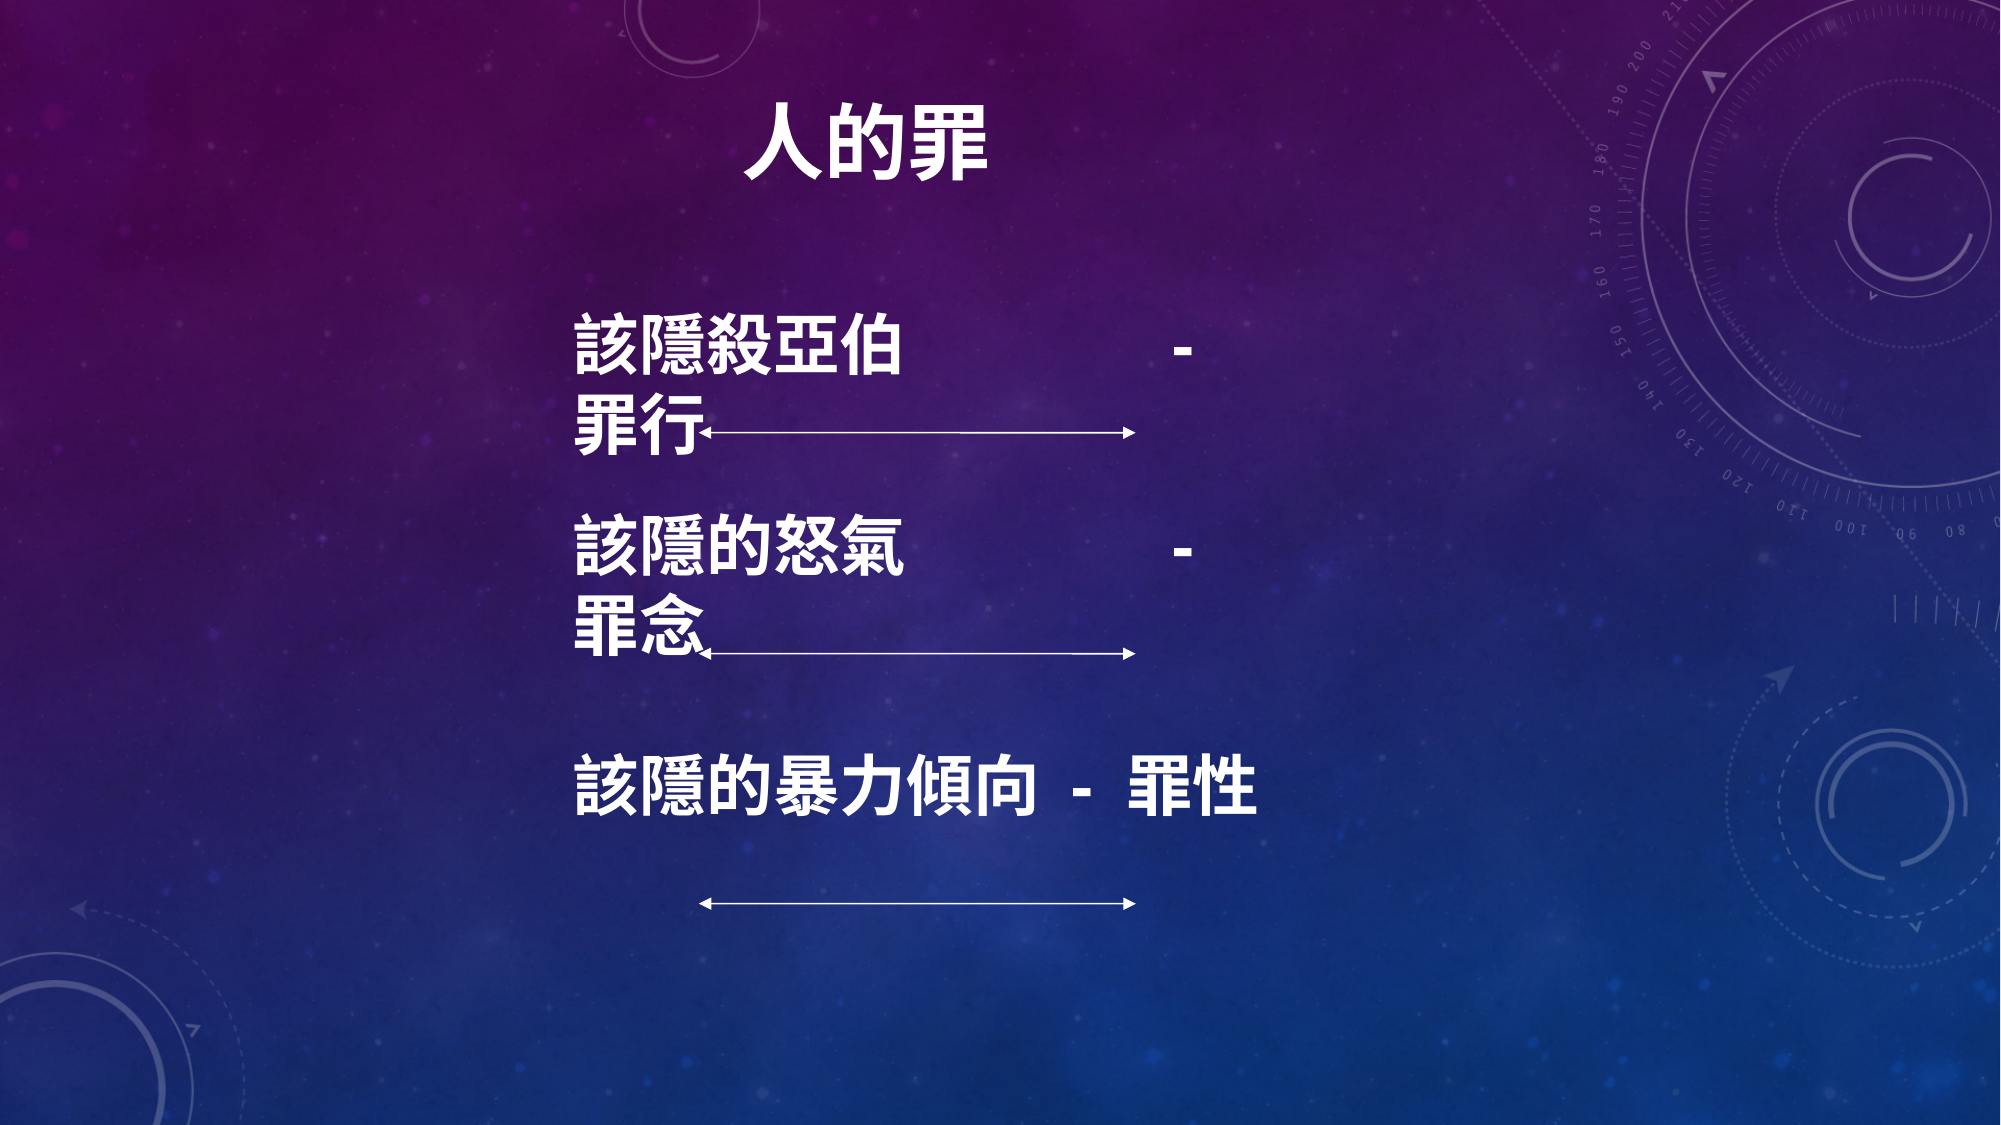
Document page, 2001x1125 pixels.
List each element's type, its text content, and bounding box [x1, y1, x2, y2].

text_box 該隱的怒氣 - 罪念 [558, 496, 1404, 672]
picture [0, 0, 2001, 1125]
text_box [698, 897, 1136, 910]
text_box 該隱殺亞伯 - 罪行 [558, 295, 1307, 470]
text_box 該隱的暴力傾向 - 罪性 [558, 736, 1397, 831]
title 人的罪 [726, 142, 1642, 237]
